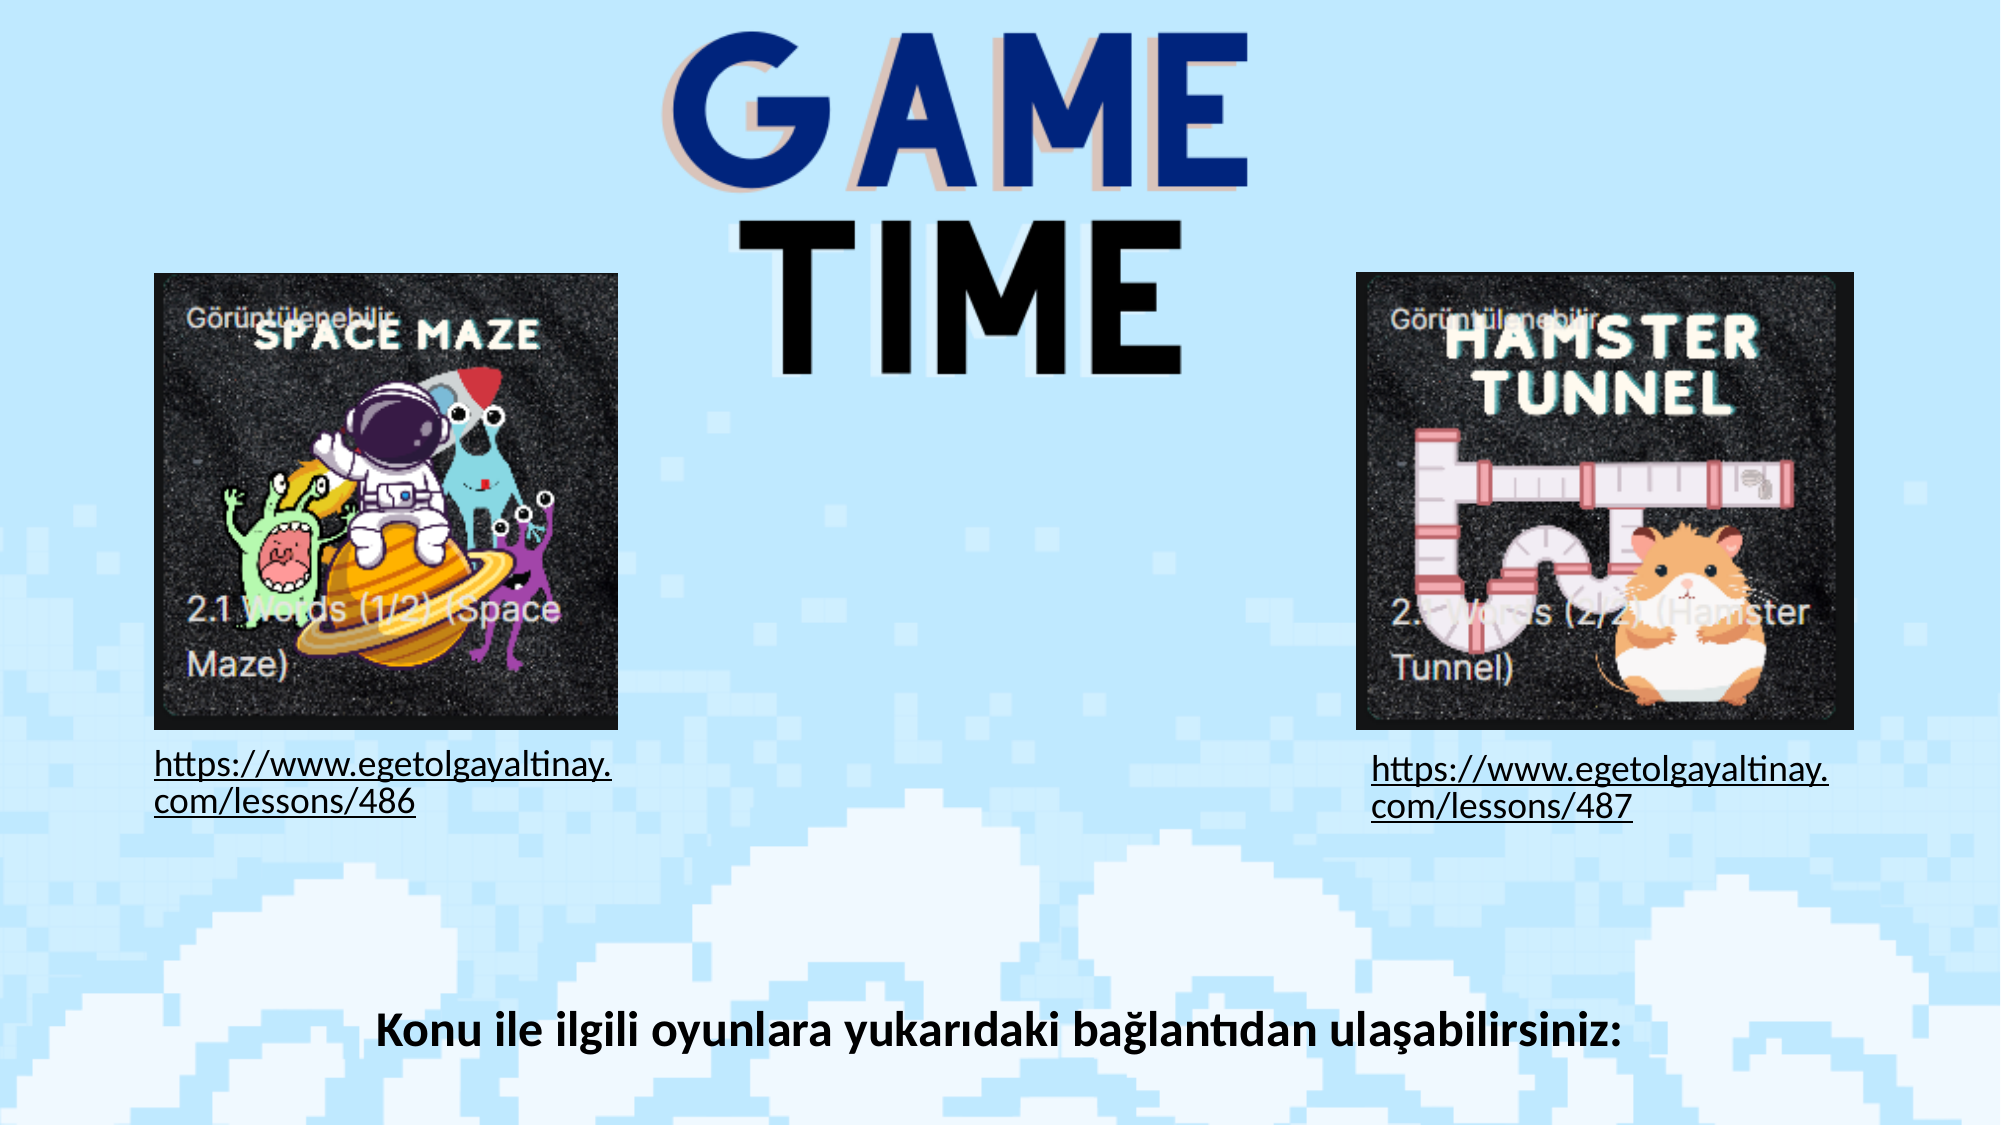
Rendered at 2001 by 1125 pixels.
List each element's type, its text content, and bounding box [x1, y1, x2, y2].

picture [0, 0, 2001, 1125]
text_box https://www.egetolgayaltinay.com/lessons/486 [139, 731, 629, 836]
text_box Konu ile ilgili oyunlara yukarıdaki bağlantıdan ulaşabilirsiniz: [0, 988, 2000, 1124]
text_box https://www.egetolgayaltinay.com/lessons/487 [1356, 736, 1846, 841]
